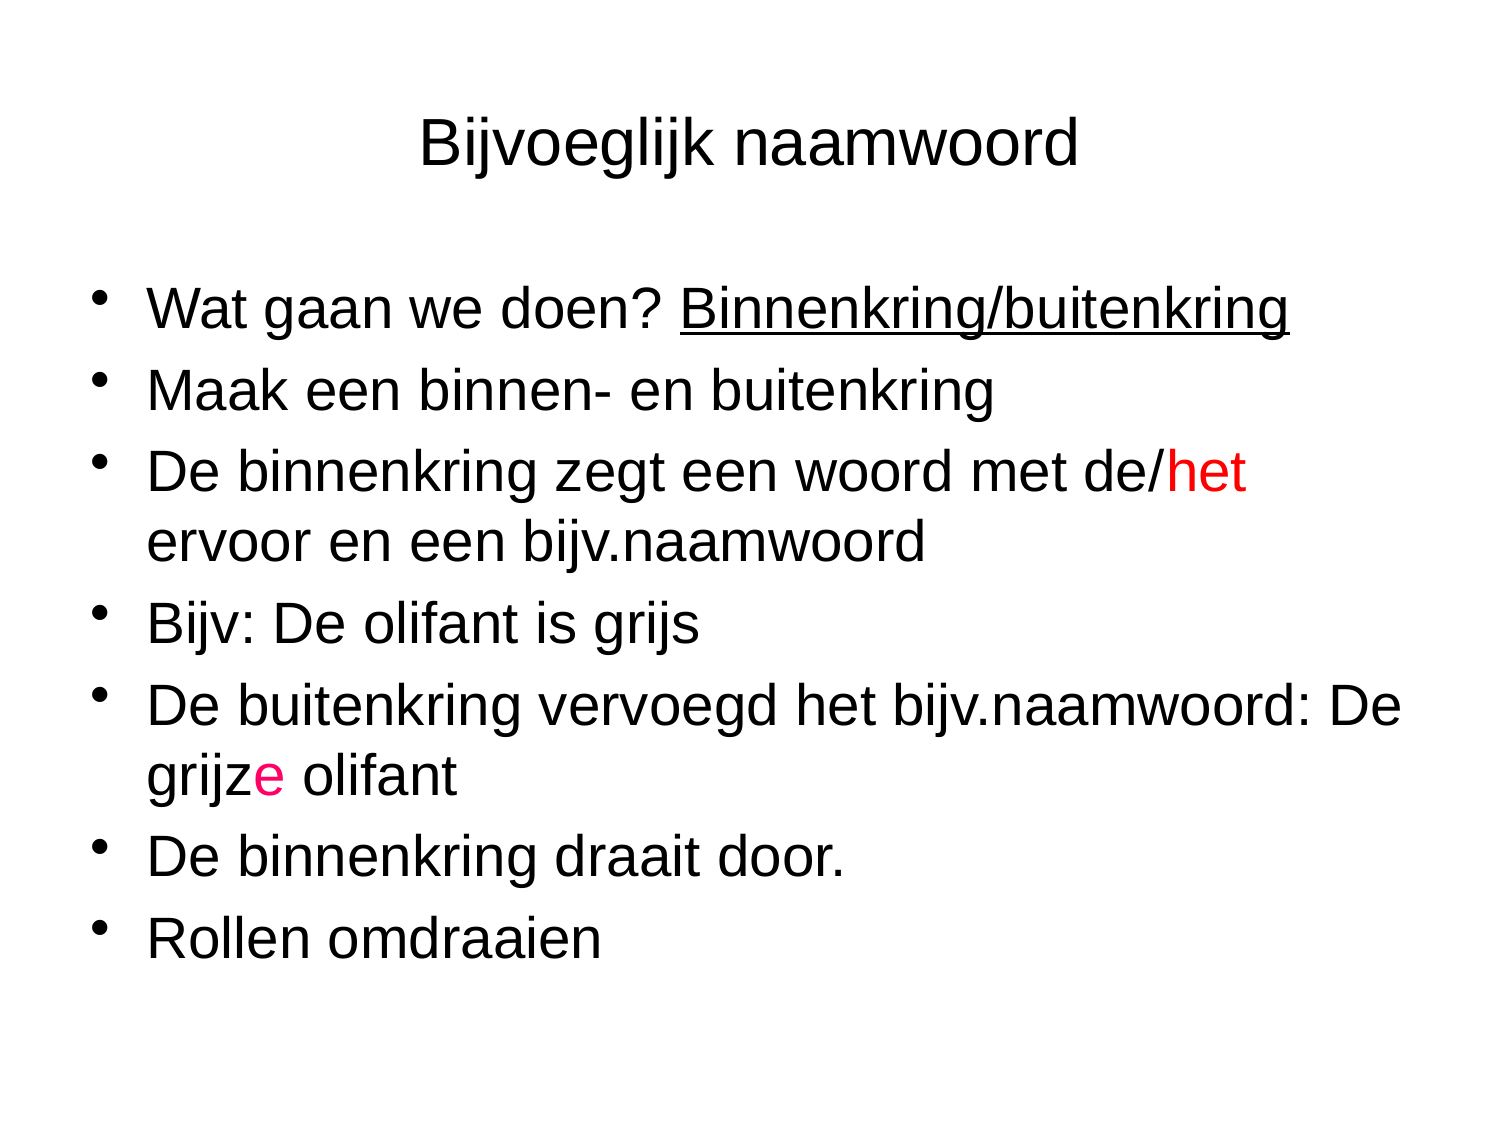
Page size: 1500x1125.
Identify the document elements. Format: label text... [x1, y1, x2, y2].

title Bijvoeglijk naamwoord [74, 44, 1426, 233]
list Wat gaan we doen? Binnenkring/buitenkring Maak een binnen- en buitenkring De binnenkring zegt een woord met de/het ervoor en een bijv.naamwoord Bijv: De olifant is grijs De buitenkring vervoegd het bijv.naamwoord: De grijze olifant De binnenkring draait door. Rollen omdraaien [74, 262, 1426, 1006]
